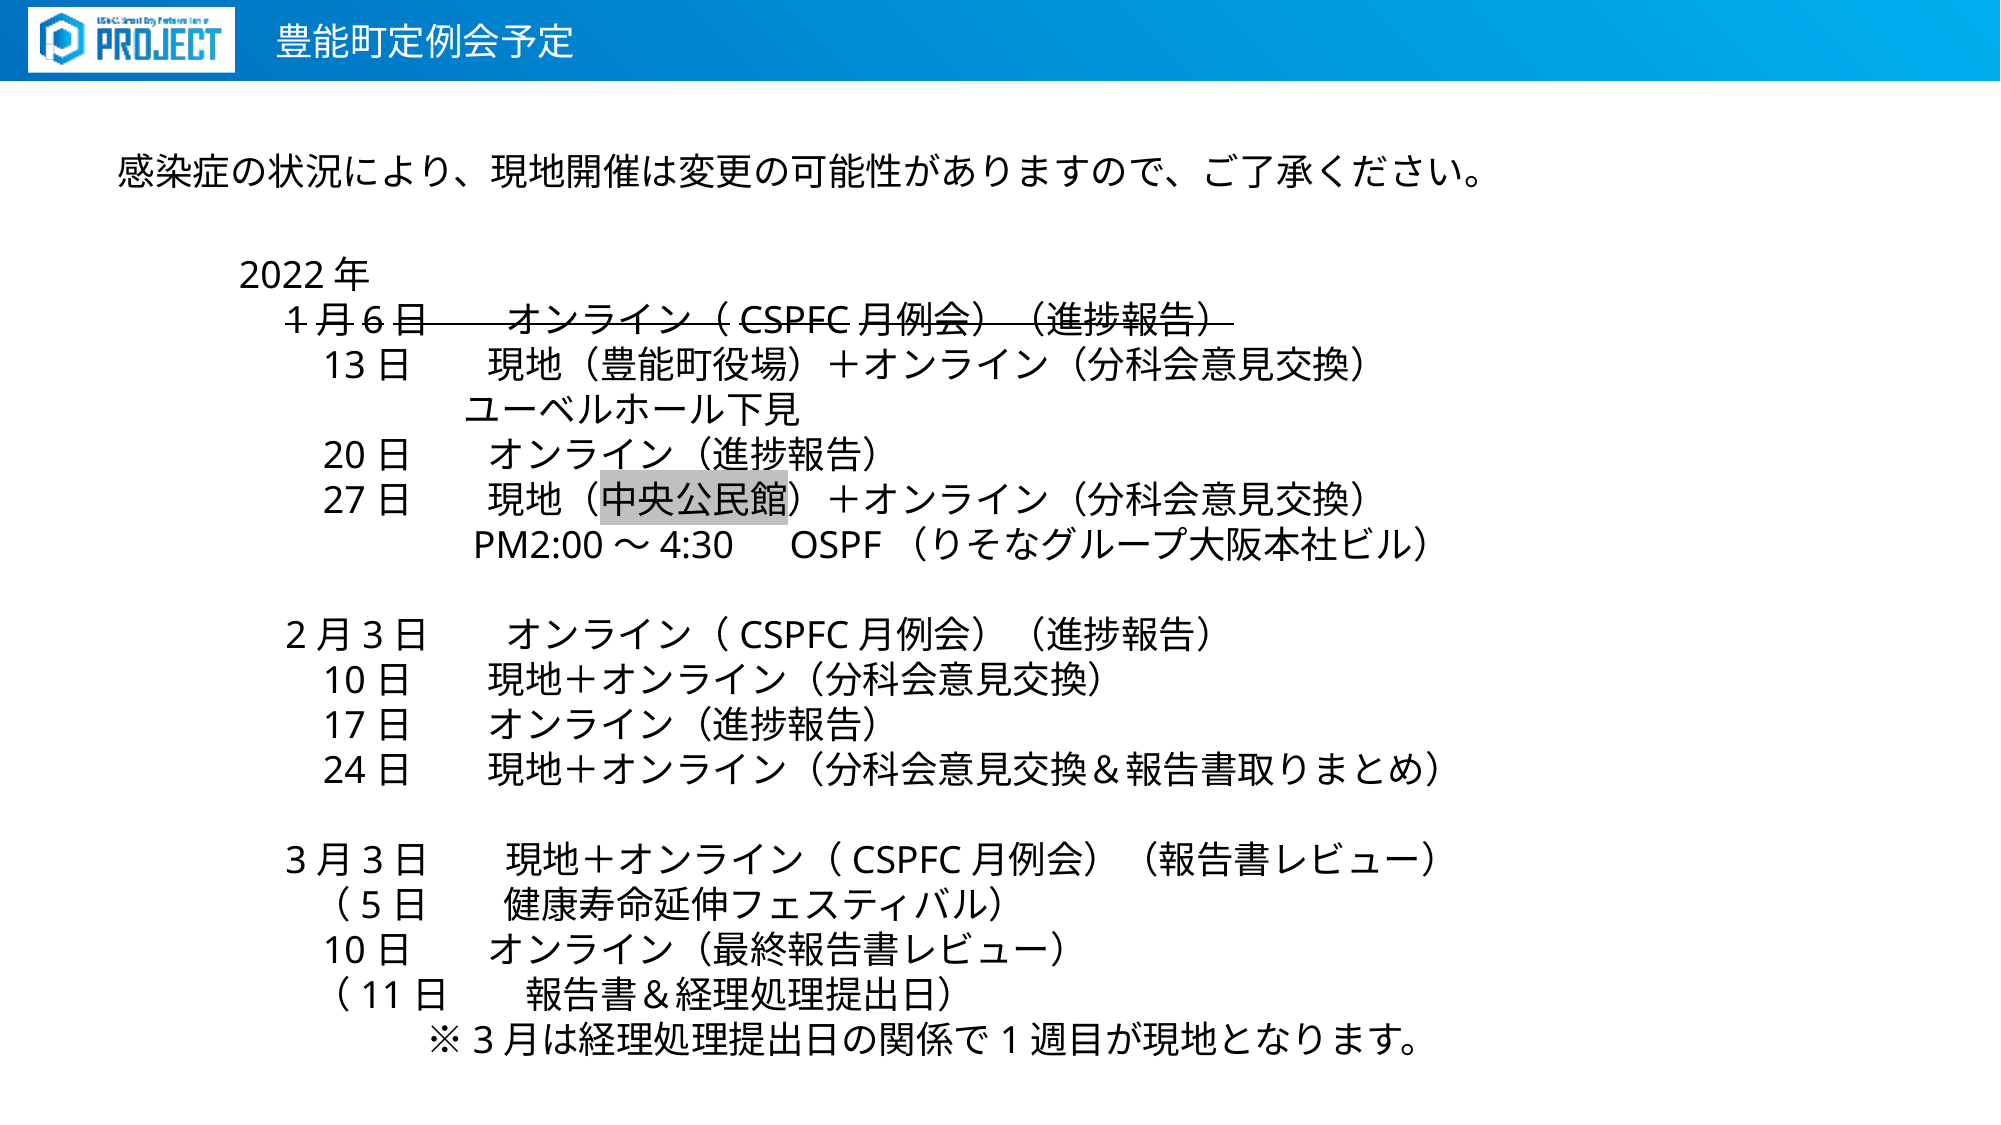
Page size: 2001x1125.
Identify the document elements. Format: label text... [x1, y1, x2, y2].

text_box 感染症の状況により、現地開催は変更の可能性がありますので、ご了承ください。 [102, 95, 1647, 246]
text_box 2022年 1月6日 オンライン（CSPFC月例会）（進捗報告） 13日 現地（豊能町役場）＋オンライン（分科会意見交換） ユーベルホール下見 20日 オンライン（進捗報告） 27日 現地（中央公民館）＋オンライン（分科会意見交換） PM2:00～4:30 OSPF（りそなグループ大阪本社ビル） 2月3日 オンライン（CSPFC月例会）（進捗報告） 10日 現地＋オンライン（分科会意見交換） 17日 オンライン（進捗報告） 24日 現地＋オンライン（分科会意見交換＆報告書取りまとめ） 3月3日 現地＋オンライン（CSPFC月例会）（報告書レビュー） （5日 健康寿命延伸フェスティバル） 10日 オンライン（最終報告書レビュー） （11日 報告書＆経理処理提出日） ※3月は経理処理提出日の関係で1週目が現地となります。 [223, 246, 1602, 1069]
text_box 豊能町定例会予定 [260, 10, 711, 71]
picture [40, 13, 223, 71]
